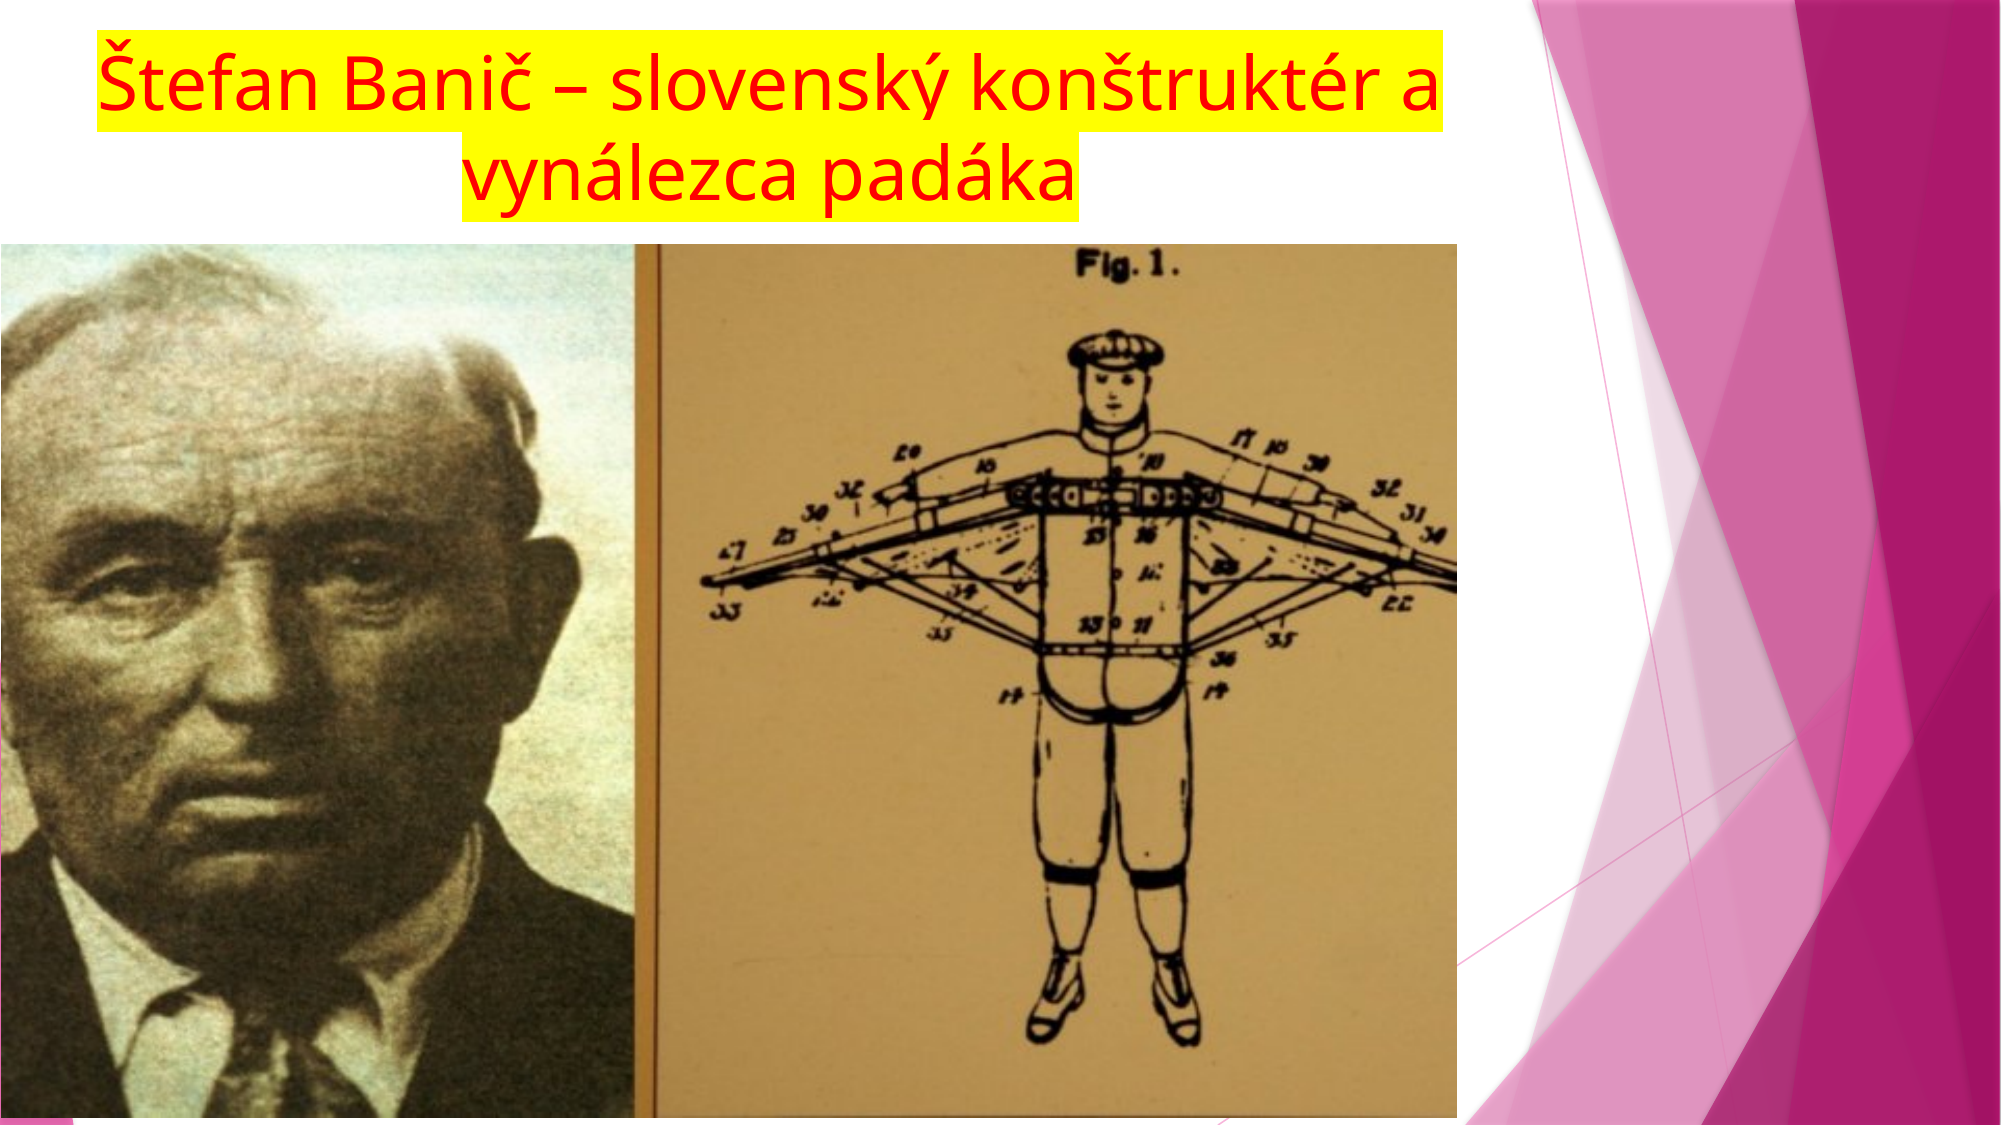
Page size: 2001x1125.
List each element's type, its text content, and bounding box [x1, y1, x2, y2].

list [0, 243, 1457, 1119]
title Štefan Banič – slovenský konštruktér a vynálezca padáka [30, 27, 1511, 245]
